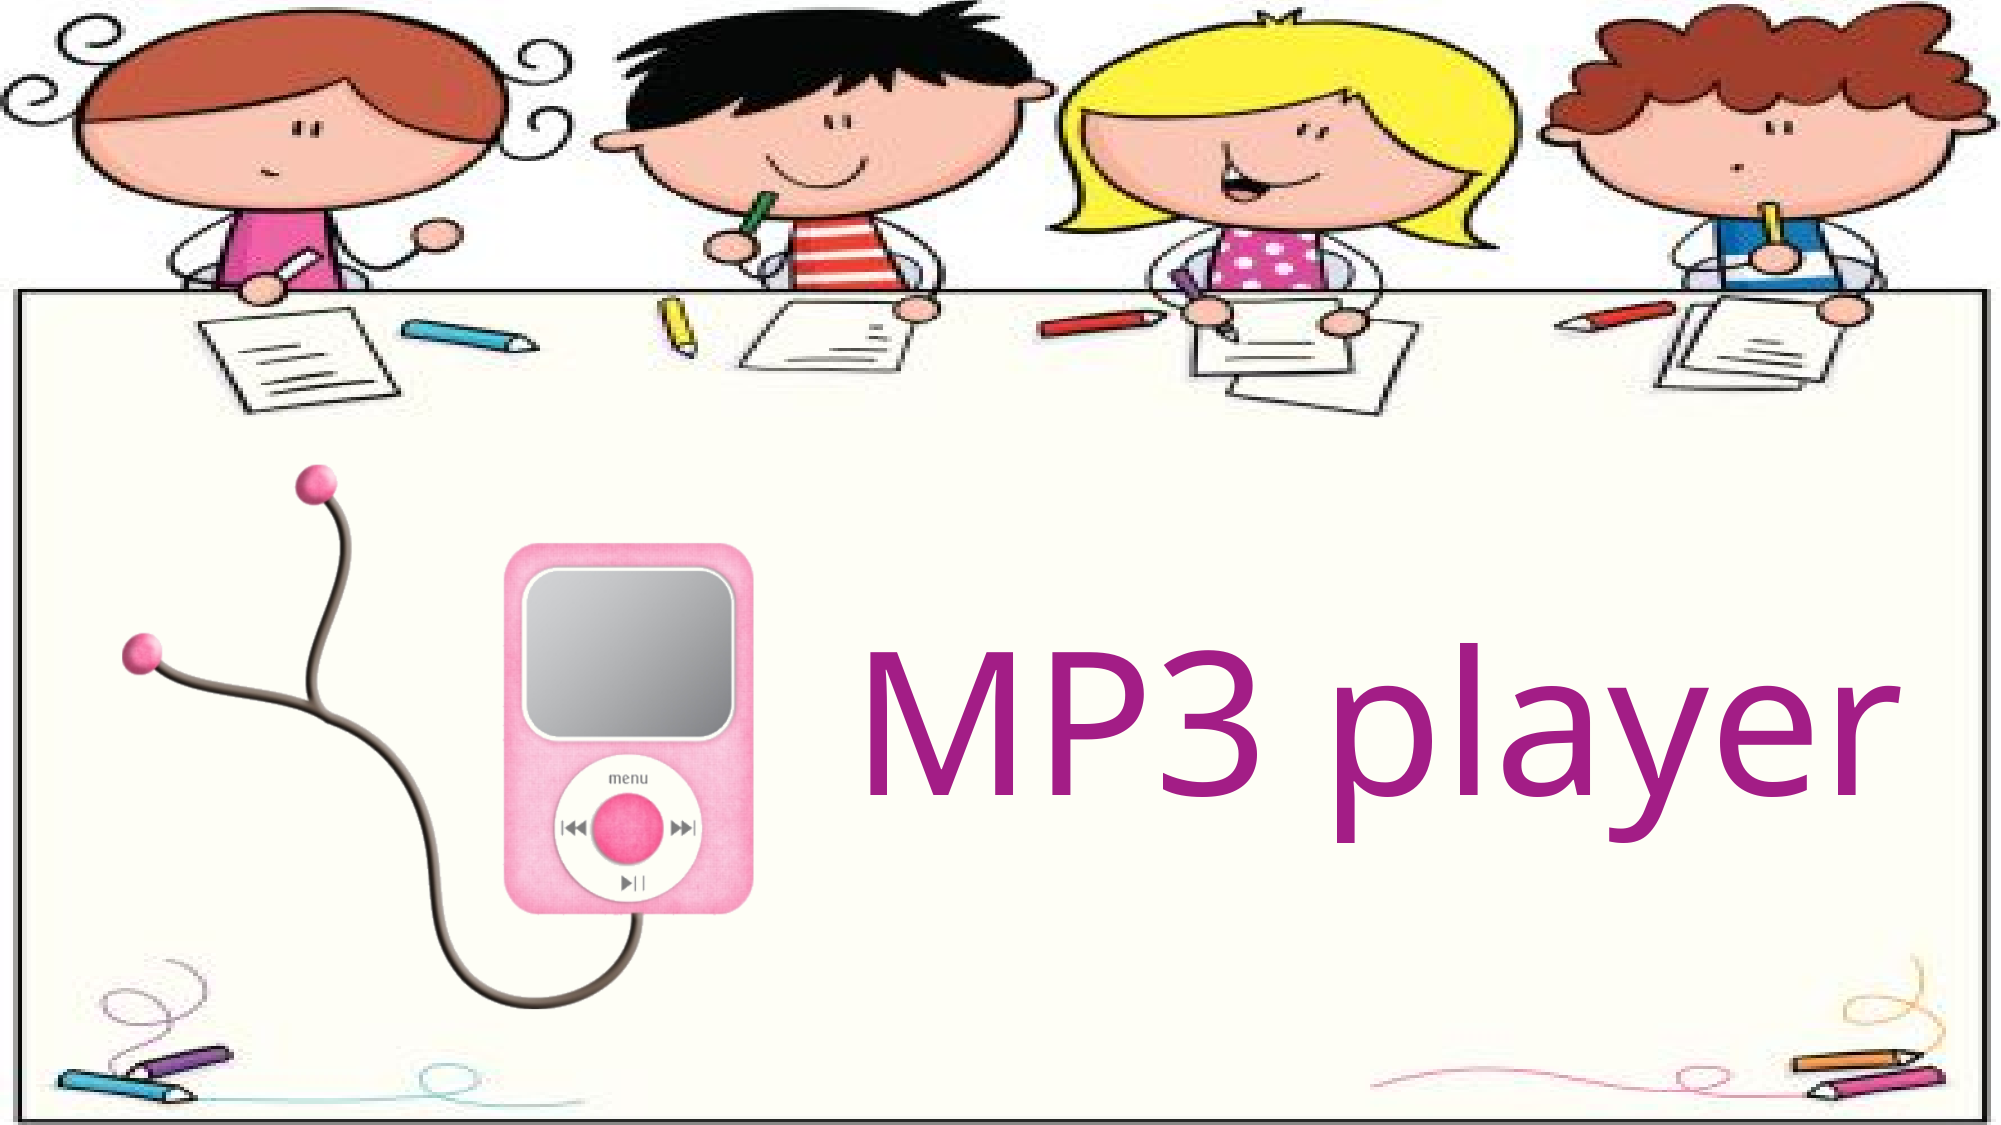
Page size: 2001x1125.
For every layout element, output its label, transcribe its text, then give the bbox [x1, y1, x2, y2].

text_box MP3 player [956, 588, 1921, 844]
picture [0, 0, 2001, 1125]
